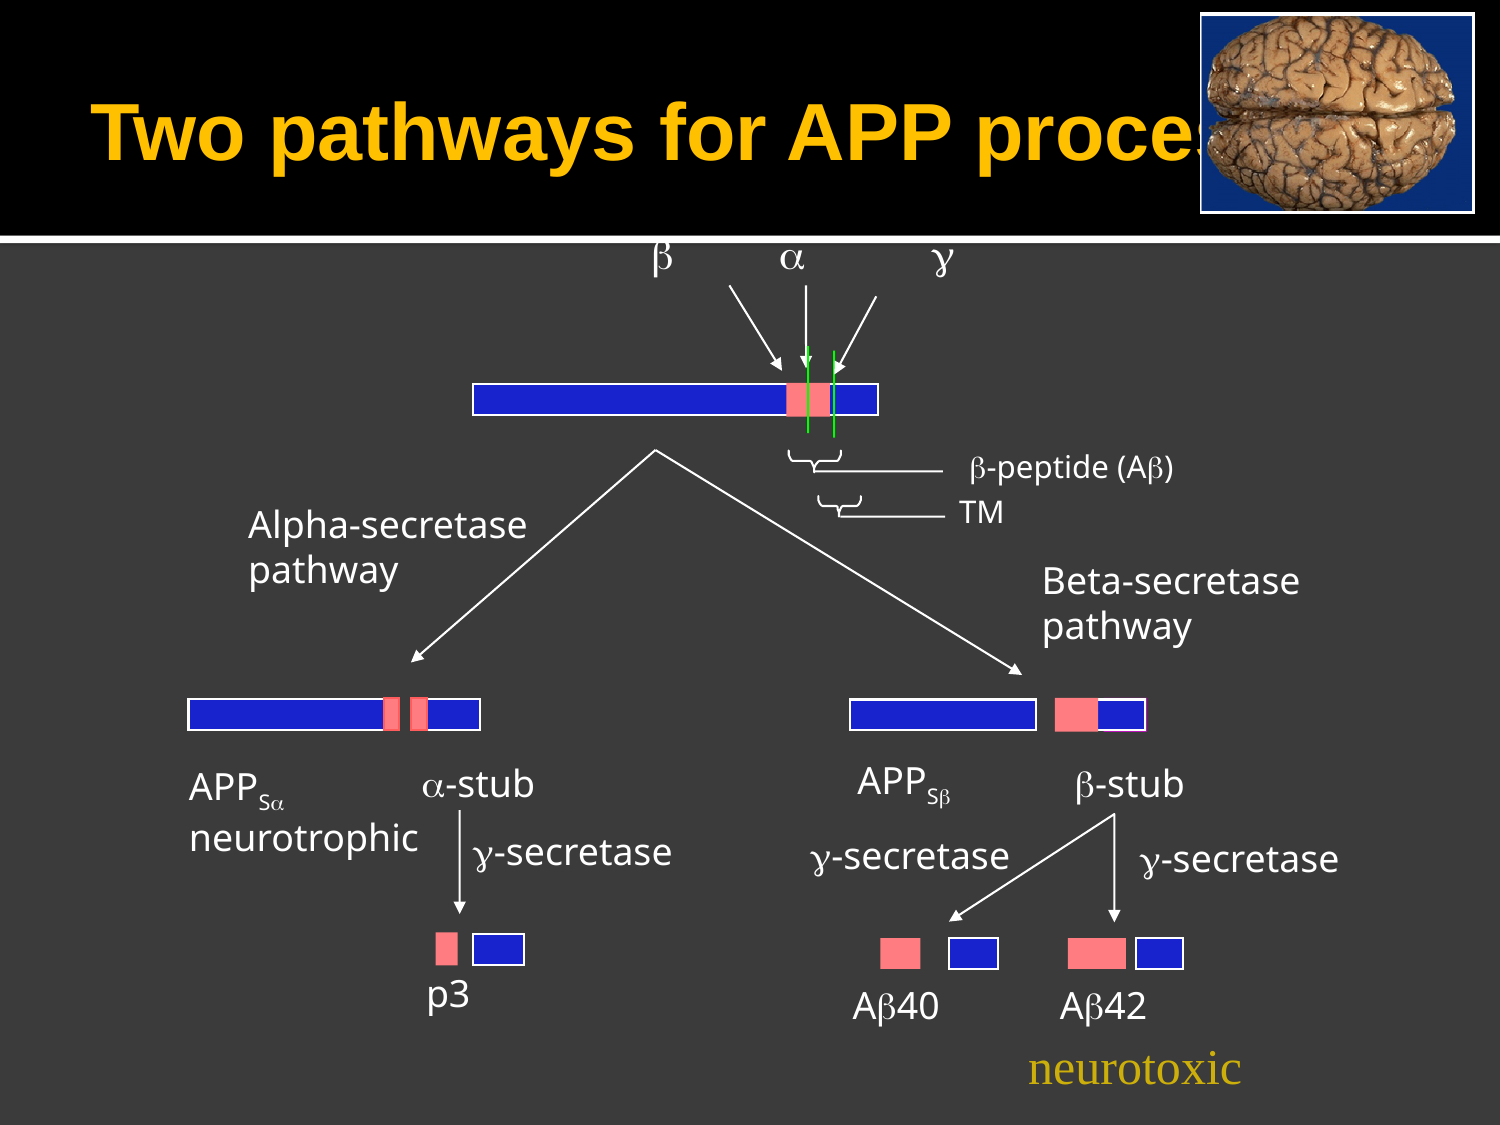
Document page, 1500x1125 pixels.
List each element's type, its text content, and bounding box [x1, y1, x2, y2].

text_box [188, 698, 384, 730]
text_box [1054, 697, 1099, 732]
text_box [410, 599, 485, 663]
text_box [788, 439, 1198, 538]
text_box neurotoxic [1013, 1027, 1258, 1102]
text_box p3 [411, 962, 486, 1023]
text_box [1099, 699, 1145, 731]
text_box [453, 881, 466, 915]
text_box [1136, 938, 1184, 969]
text_box  a  g [636, 231, 970, 285]
text_box Alpha-secretase pathway [233, 493, 543, 599]
picture [1199, 12, 1475, 214]
text_box [809, 382, 830, 417]
text_box [813, 547, 1023, 676]
text_box g-secretase [457, 821, 688, 881]
text_box [830, 384, 834, 416]
text_box [850, 699, 1037, 731]
text_box g-secretase [1124, 827, 1355, 888]
text_box [729, 285, 783, 371]
text_box [384, 698, 400, 730]
text_box [948, 938, 999, 969]
text_box [1067, 938, 1126, 969]
text_box Ab42 [1045, 974, 1163, 1027]
text_box [428, 698, 480, 730]
title Two pathways for APP processing [75, 25, 1425, 231]
text_box [834, 296, 877, 375]
text_box -stub [1059, 752, 1200, 813]
text_box a-stub [406, 752, 550, 813]
text_box Beta-secretase pathway [1026, 549, 1316, 655]
text_box [835, 384, 879, 416]
text_box [799, 285, 808, 369]
text_box APPSa neurotrophic [174, 755, 434, 867]
text_box [472, 384, 786, 416]
text_box Ab40 [837, 974, 955, 1035]
text_box g-secretase [795, 824, 1026, 885]
text_box APPS [842, 749, 966, 816]
text_box [880, 938, 921, 969]
text_box [786, 382, 808, 417]
text_box [948, 813, 1121, 923]
text_box [411, 698, 428, 730]
text_box [473, 933, 524, 965]
text_box [435, 932, 458, 962]
